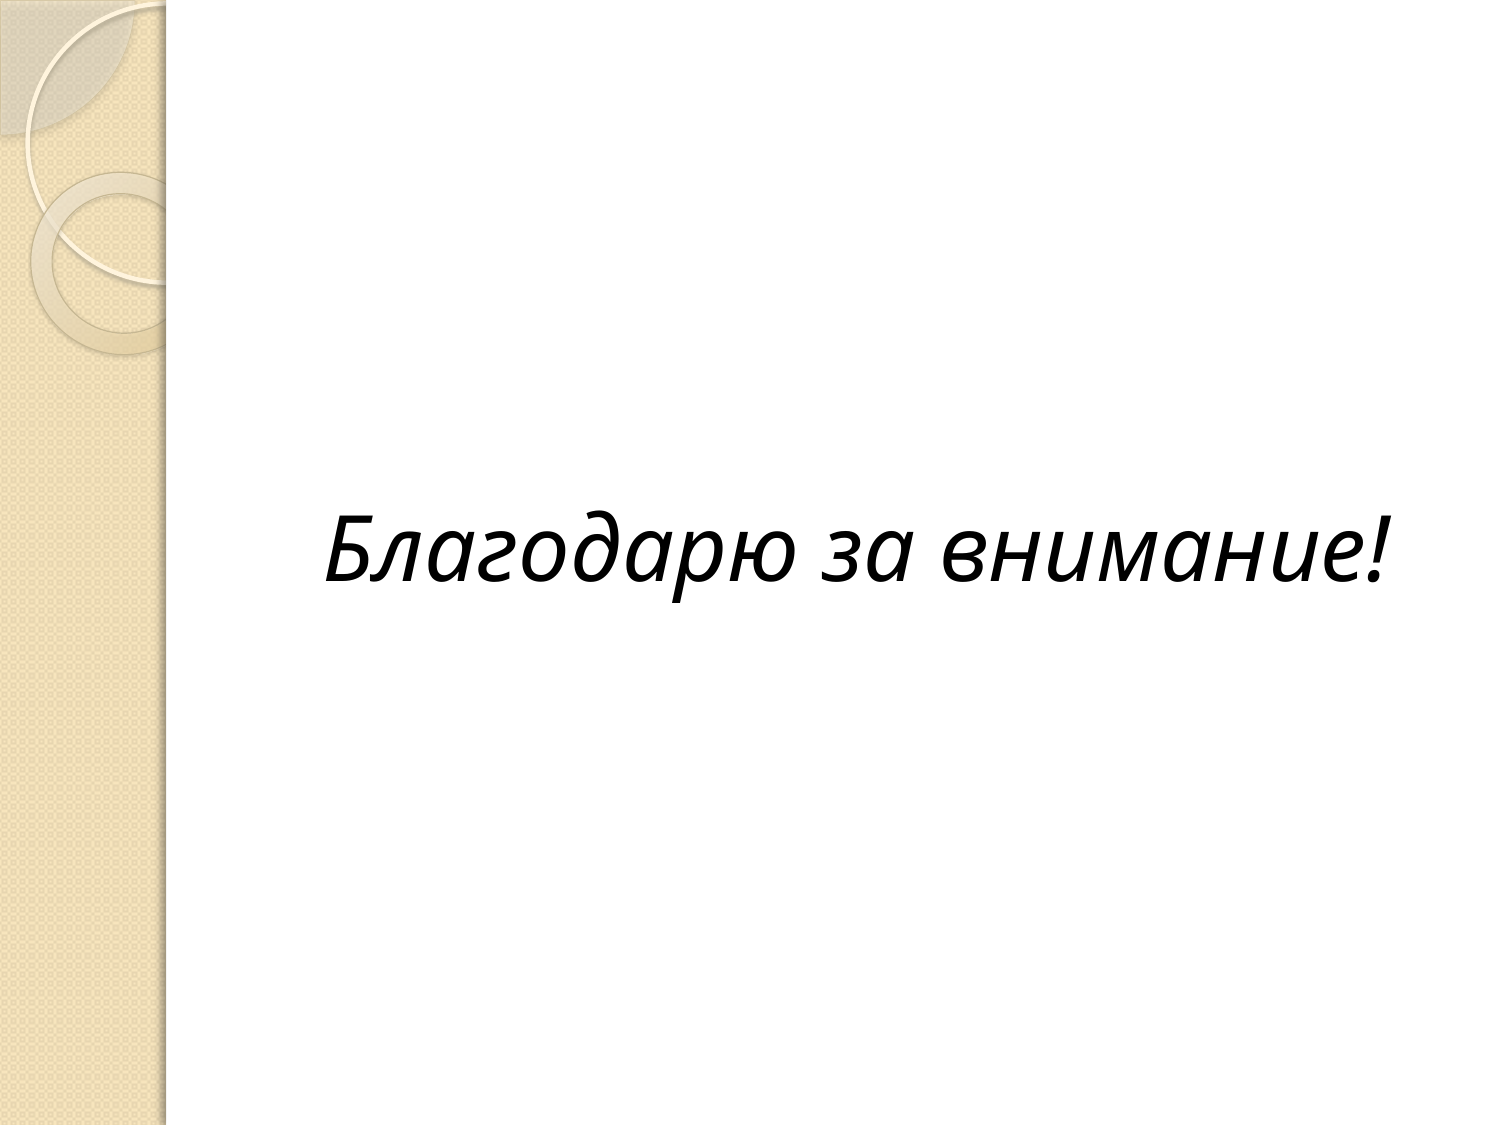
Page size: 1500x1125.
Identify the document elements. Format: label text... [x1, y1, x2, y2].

list Благодарю за внимание! [235, 237, 1466, 1025]
